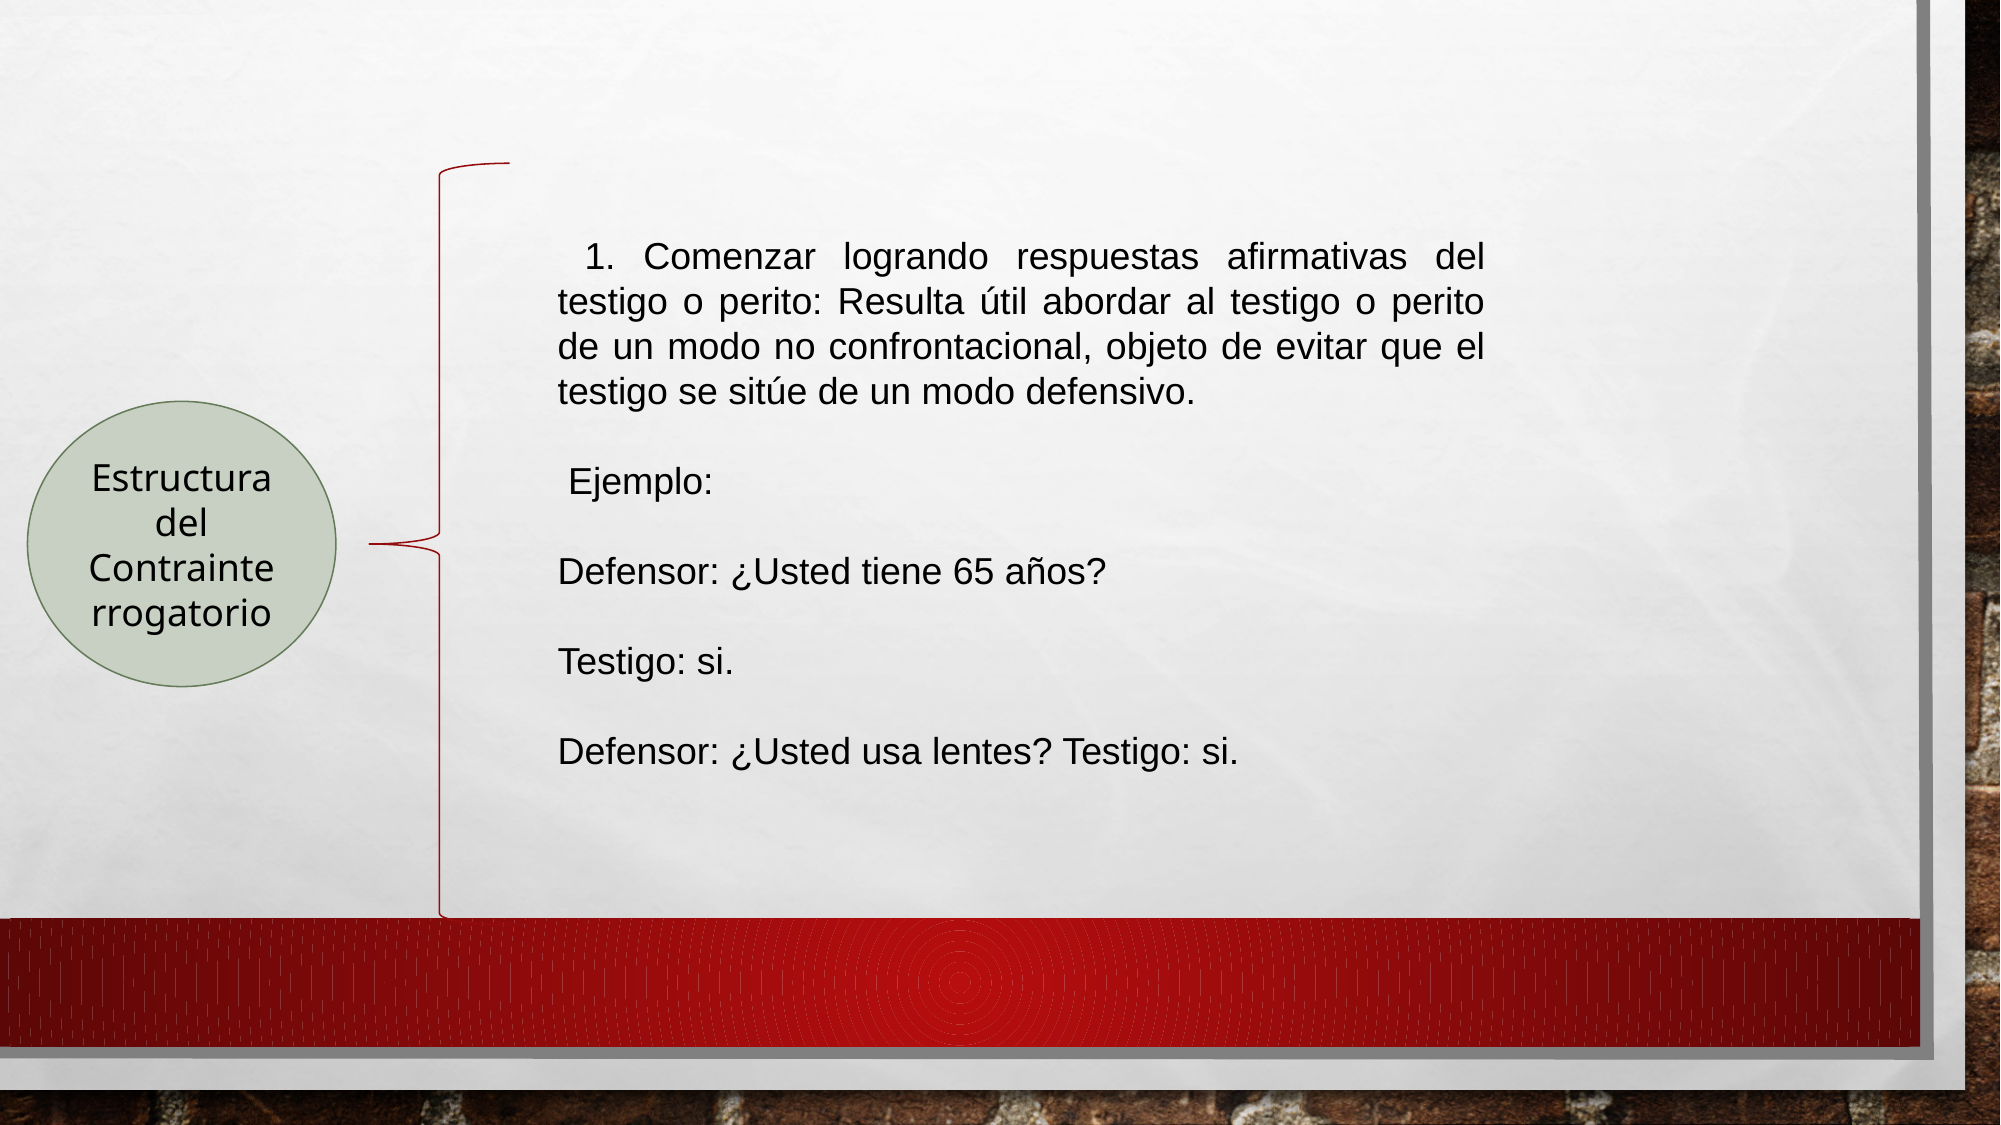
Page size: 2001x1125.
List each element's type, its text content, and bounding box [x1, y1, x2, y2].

text_box 1. Comenzar logrando respuestas afirmativas del testigo o perito: Resulta útil abordar al testigo o perito de un modo no confrontacional, objeto de evitar que el testigo se sitúe de un modo defensivo. Ejemplo: Defensor: ¿Usted tiene 65 años? Testigo: si. Defensor: ¿Usted usa lentes? Testigo: si. [542, 179, 1500, 780]
text_box Estructura del Contrainterrogatorio [26, 400, 337, 688]
picture [0, 0, 2000, 1125]
text_box [368, 162, 510, 926]
